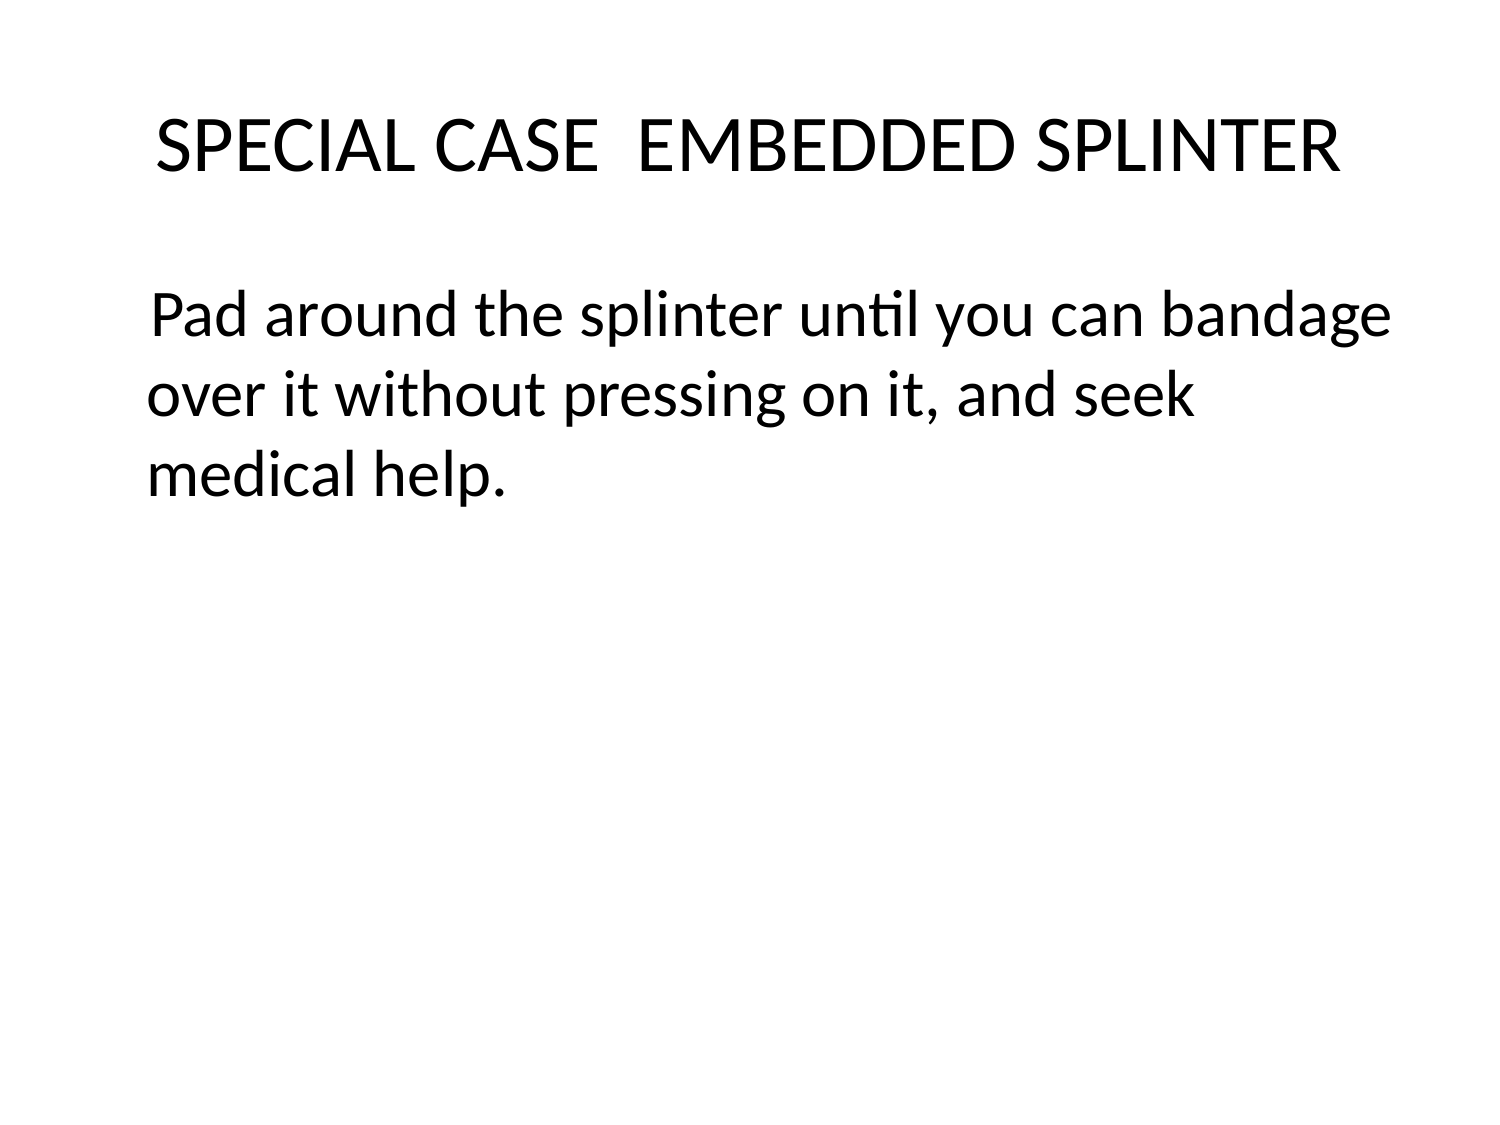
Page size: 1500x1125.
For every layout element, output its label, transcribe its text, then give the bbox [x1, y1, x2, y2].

title SPECIAL CASE EMBEDDED SPLINTER [75, 45, 1425, 233]
list Pad around the splinter until you can bandage over it without pressing on it, and seek medical help. [75, 262, 1425, 1005]
